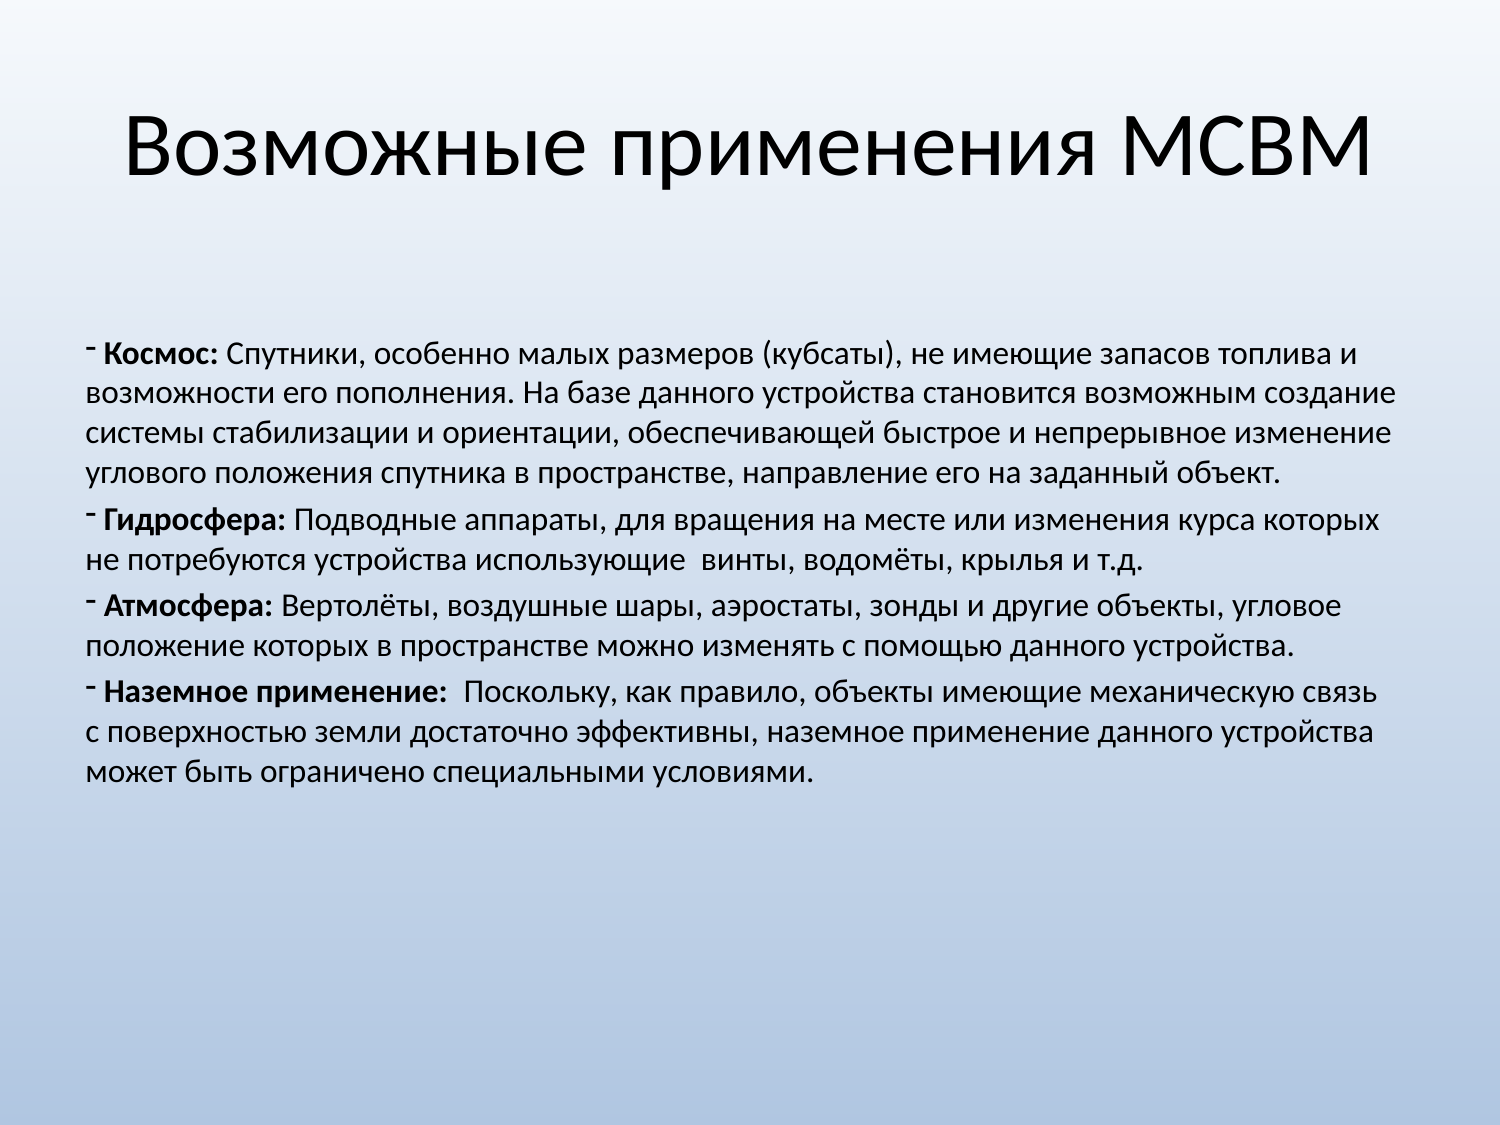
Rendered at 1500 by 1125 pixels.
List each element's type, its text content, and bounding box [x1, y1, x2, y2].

title Возможные применения МСВМ [75, 45, 1425, 233]
list Космос: Спутники, особенно малых размеров (кубсаты), не имеющие запасов топлива и возможности его пополнения. На базе данного устройства становится возможным создание системы стабилизации и ориентации, обеспечивающей быстрое и непрерывное изменение углового положения спутника в пространстве, направление его на заданный объект. Гидросфера: Подводные аппараты, для вращения на месте или изменения курса которых не потребуются устройства использующие винты, водомёты, крылья и т.д. Атмосфера: Вертолёты, воздушные шары, аэростаты, зонды и другие объекты, угловое положение которых в пространстве можно изменять с помощью данного устройства. Наземное применение: Поскольку, как правило, объекты имеющие механическую связь с поверхностью земли достаточно эффективны, наземное применение данного устройства может быть ограничено специальными условиями. [70, 246, 1414, 797]
